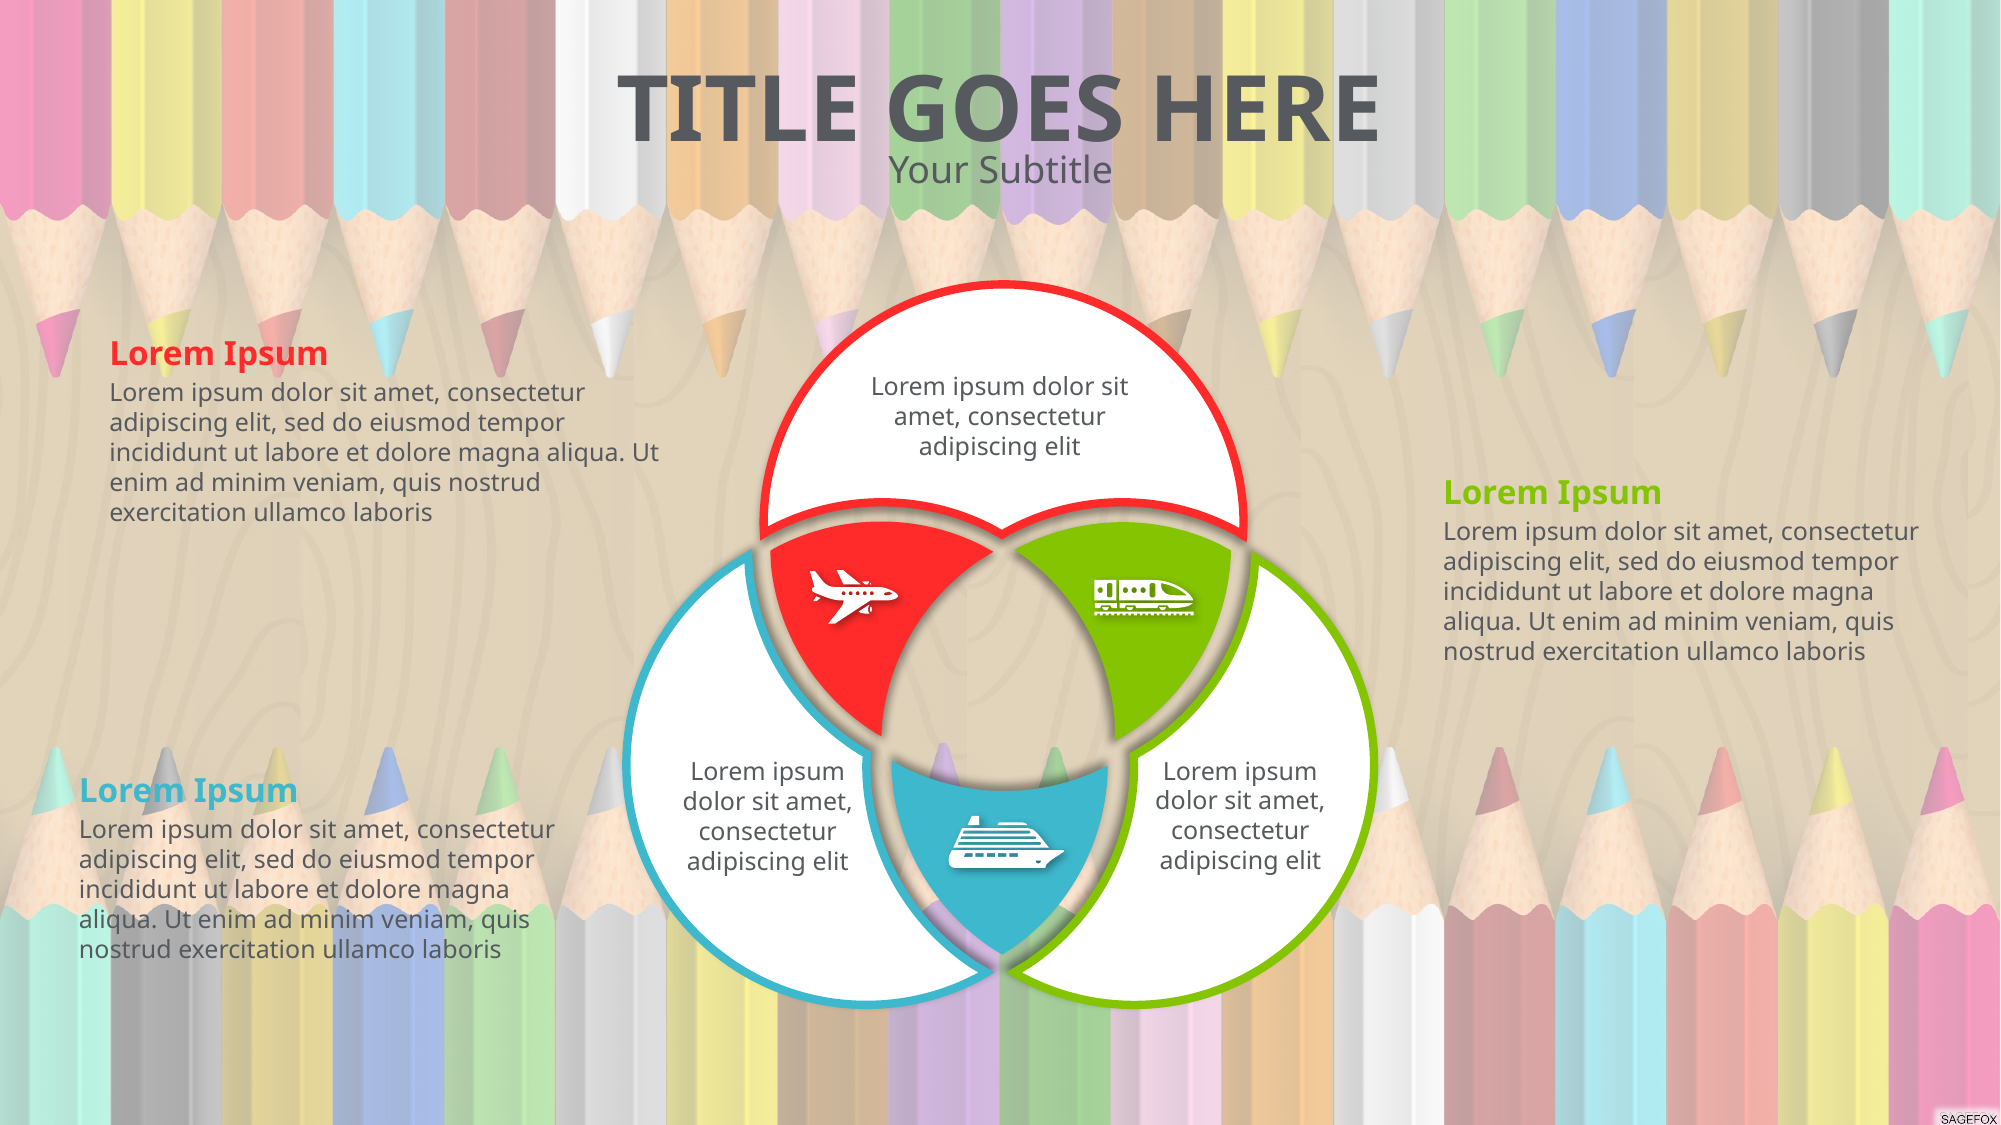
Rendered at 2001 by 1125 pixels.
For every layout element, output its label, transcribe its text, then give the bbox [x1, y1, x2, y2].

text_box [836, 570, 861, 585]
text_box Lorem Ipsum Lorem ipsum dolor sit amet, consectetur adipiscing elit, sed do eiusmod tempor incididunt ut labore et dolore magna aliqua. Ut enim ad minim veniam, quis nostrud exercitation ullamco laboris [64, 761, 592, 971]
text_box [1119, 579, 1194, 601]
text_box [1094, 603, 1194, 616]
text_box Lorem ipsum dolor sit amet, consectetur adipiscing elit [1133, 747, 1348, 883]
text_box Lorem Ipsum Lorem ipsum dolor sit amet, consectetur adipiscing elit, sed do eiusmod tempor incididunt ut labore et dolore magna aliqua. Ut enim ad minim veniam, quis nostrud exercitation ullamco laboris [1428, 463, 1960, 673]
text_box Lorem ipsum dolor sit amet, consectetur adipiscing elit [661, 748, 875, 883]
text_box [769, 520, 996, 739]
text_box [1146, 556, 1376, 877]
text_box [967, 815, 980, 826]
text_box [1012, 770, 1345, 1006]
text_box [762, 283, 1245, 537]
text_box [997, 822, 1028, 826]
text_box [1094, 579, 1117, 601]
text_box [953, 828, 1049, 848]
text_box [548, 42, 1452, 199]
text_box Lorem ipsum dolor sit amet, consectetur adipiscing elit [854, 362, 1146, 468]
text_box [890, 758, 1109, 956]
text_box [809, 571, 899, 624]
text_box Lorem Ipsum Lorem ipsum dolor sit amet, consectetur adipiscing elit, sed do eiusmod tempor incididunt ut labore et dolore magna aliqua. Ut enim ad minim veniam, quis nostrud exercitation ullamco laboris [94, 324, 698, 534]
text_box [625, 554, 989, 1006]
text_box [1012, 521, 1232, 743]
picture [1938, 1114, 1999, 1125]
text_box [948, 850, 1064, 868]
